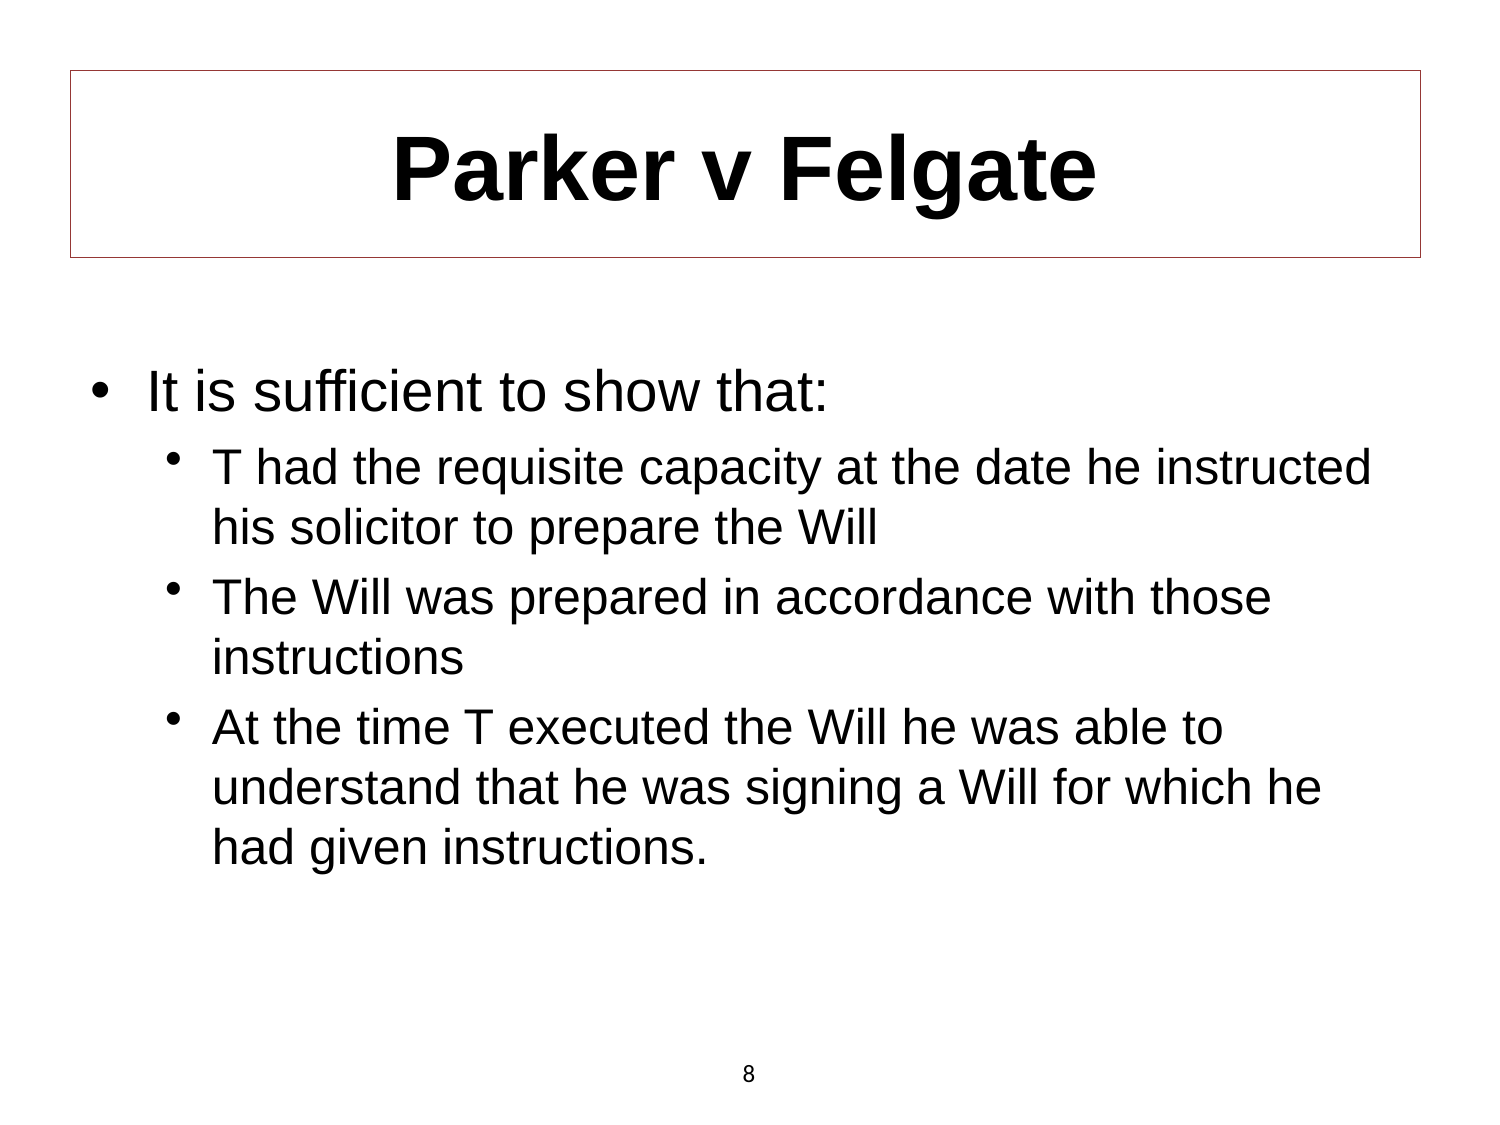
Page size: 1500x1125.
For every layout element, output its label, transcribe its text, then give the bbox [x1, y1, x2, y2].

title Parker v Felgate [70, 70, 1421, 258]
slide_number 8 [574, 1042, 925, 1103]
list It is sufficient to show that: T had the requisite capacity at the date he instructed his solicitor to prepare the Will The Will was prepared in accordance with those instructions At the time T executed the Will he was able to understand that he was signing a Will for which he had given instructions. [75, 262, 1425, 1005]
